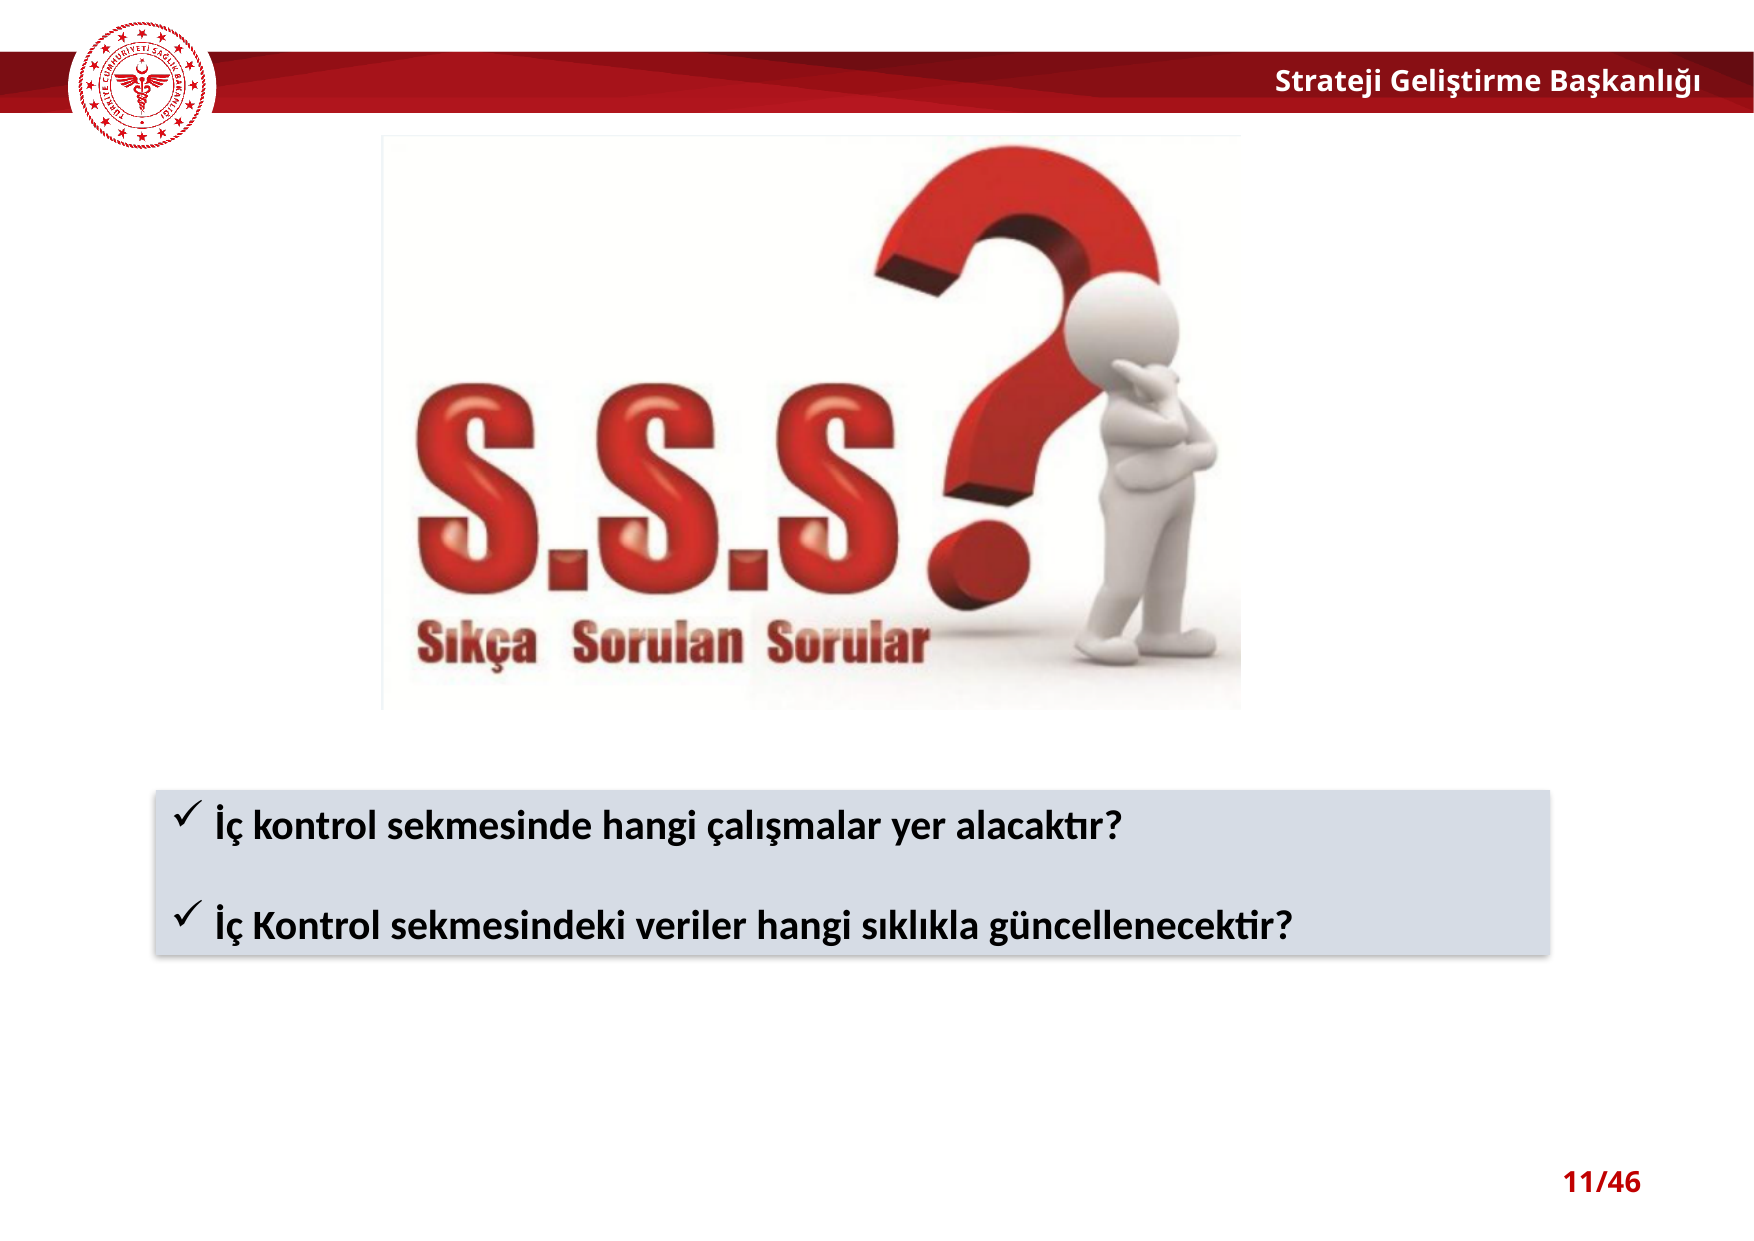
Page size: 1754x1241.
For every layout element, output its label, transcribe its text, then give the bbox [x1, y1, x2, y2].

picture [208, 51, 1754, 113]
picture [381, 135, 1241, 710]
picture [0, 19, 207, 152]
text_box İç kontrol sekmesinde hangi çalışmalar yer alacaktır? İç Kontrol sekmesindeki veriler hangi sıklıkla güncellenecektir? [155, 790, 1551, 955]
picture [381, 790, 1072, 928]
